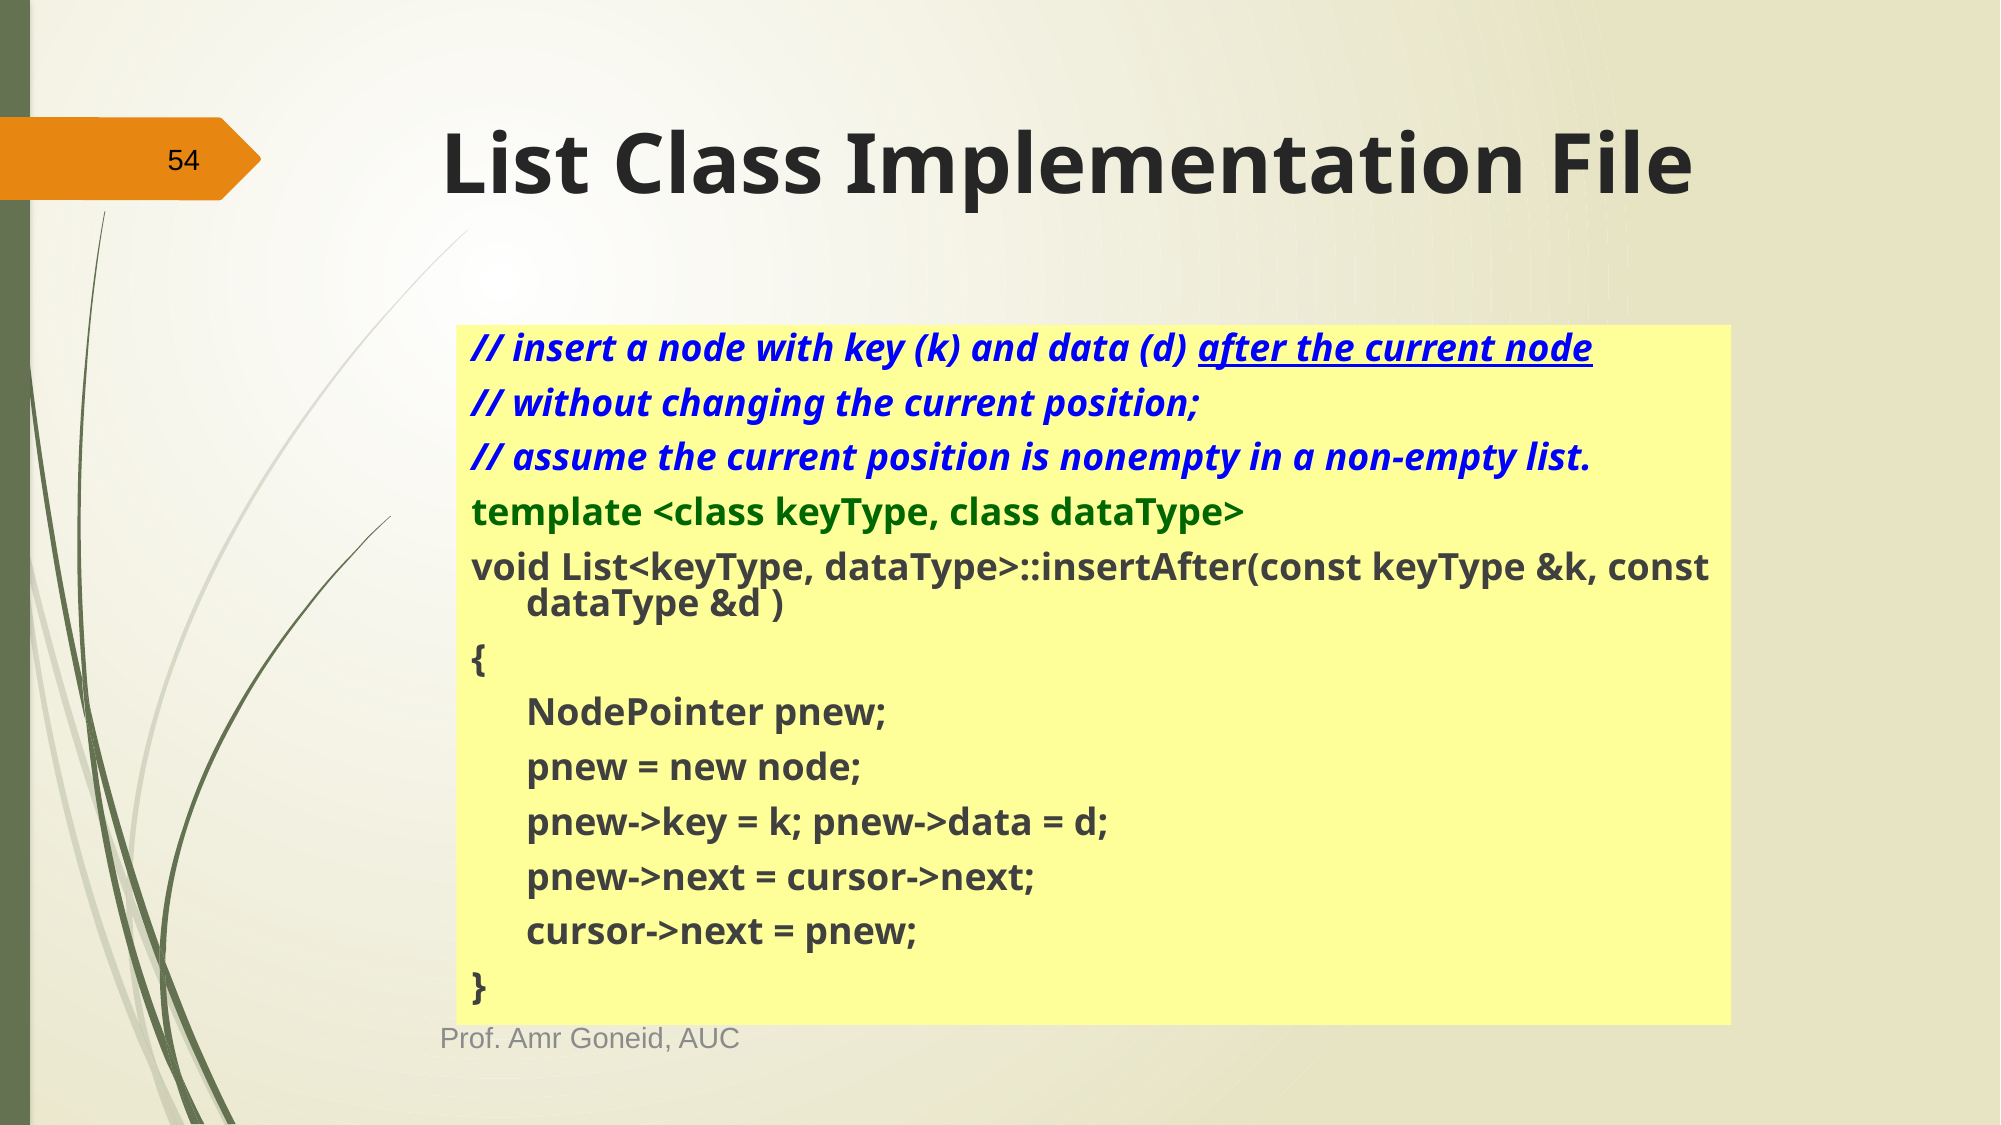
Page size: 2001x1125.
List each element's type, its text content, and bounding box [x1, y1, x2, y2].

title List Class Implementation File [425, 102, 1888, 313]
slide_number 54 [87, 129, 216, 190]
list // insert a node with key (k) and data (d) after the current node // without changing the current position; // assume the current position is nonempty in a non-empty list. template <class keyType, class dataType> void List<keyType, dataType>::insertAfter(const keyType &k, const dataType &d ) { NodePointer pnew; pnew = new node; pnew->key = k; pnew->data = d; pnew->next = cursor->next; cursor->next = pnew; } [456, 324, 1732, 1025]
footer Prof. Amr Goneid, AUC [424, 1006, 1675, 1067]
